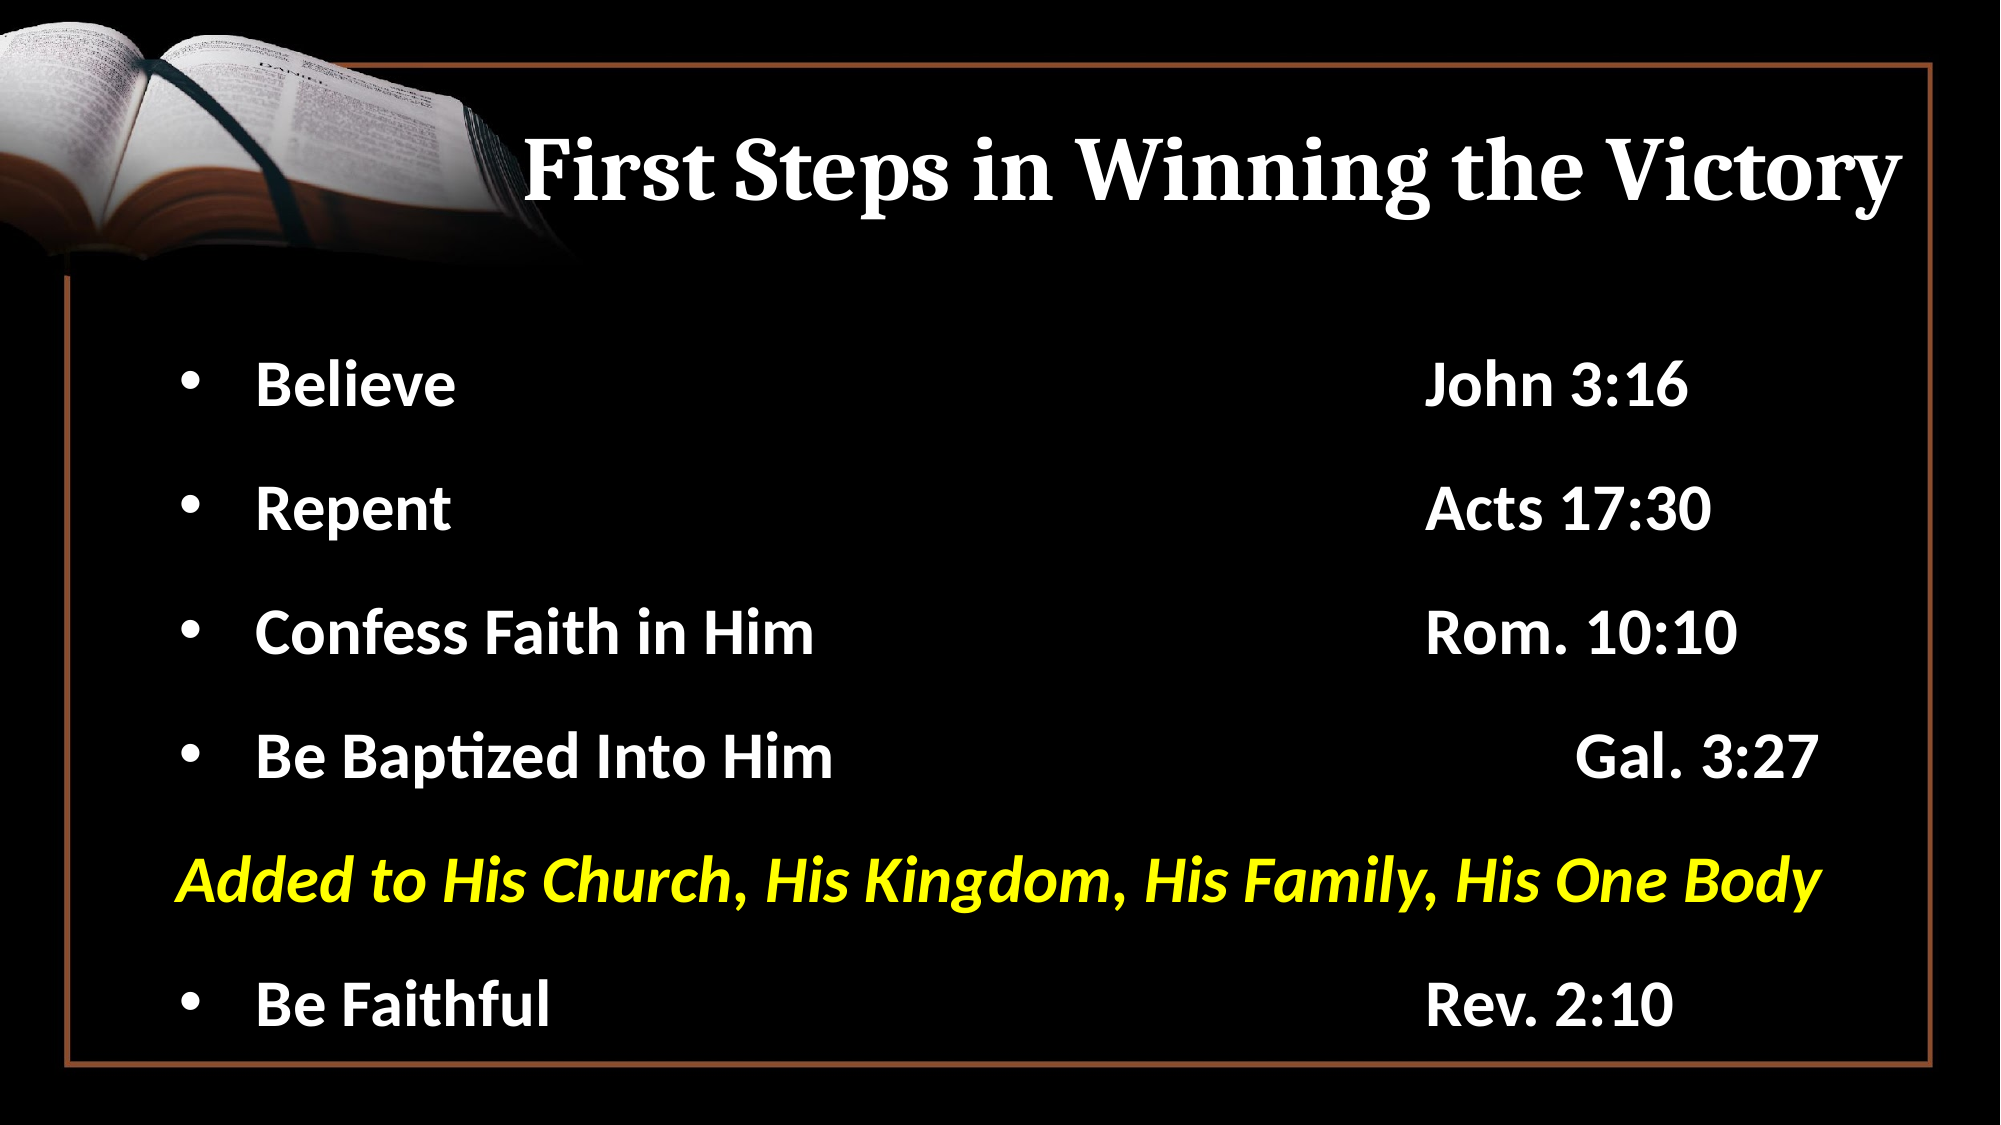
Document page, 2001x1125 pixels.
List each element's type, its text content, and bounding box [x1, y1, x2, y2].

picture [0, 0, 2000, 1125]
list Believe John 3:16 Repent Acts 17:30 Confess Faith in Him Rom. 10:10 Be Baptized Into Him Gal. 3:27 Added to His Church, His Kingdom, His Family, His One Body Be Faithful Rev. 2:10 [88, 292, 1913, 1063]
title First Steps in Winning the Victory [488, 49, 1940, 293]
